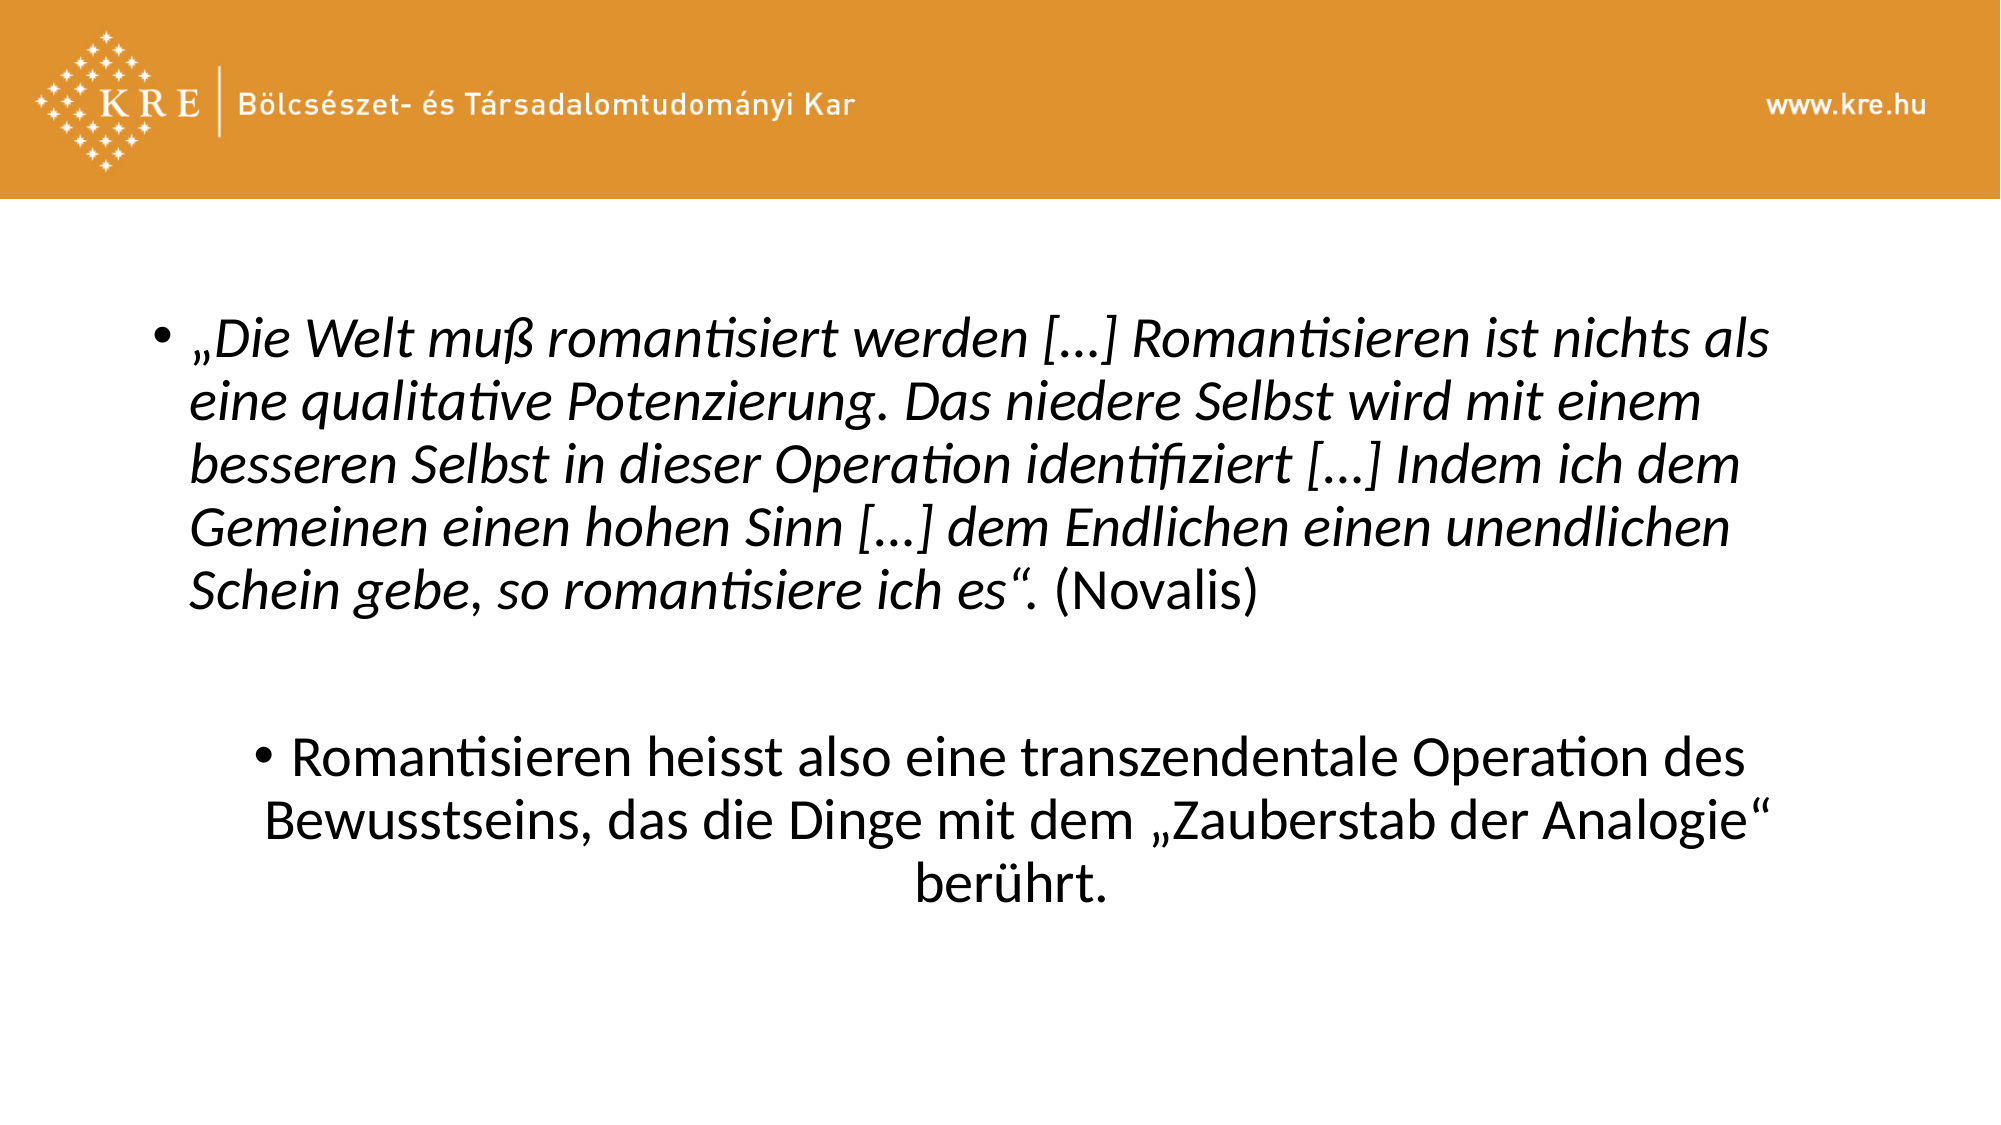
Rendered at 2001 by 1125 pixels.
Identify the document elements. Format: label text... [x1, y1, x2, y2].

picture [0, 0, 2000, 199]
list „Die Welt muß romantisiert werden […] Romantisieren ist nichts als eine qualitative Potenzierung. Das niedere Selbst wird mit einem besseren Selbst in dieser Operation identifiziert […] Indem ich dem Gemeinen einen hohen Sinn […] dem Endlichen einen unendlichen Schein gebe, so romantisiere ich es“. (Novalis) Romantisieren heisst also eine transzendentale Operation des Bewusstseins, das die Dinge mit dem „Zauberstab der Analogie“ berührt. [137, 299, 1863, 1014]
